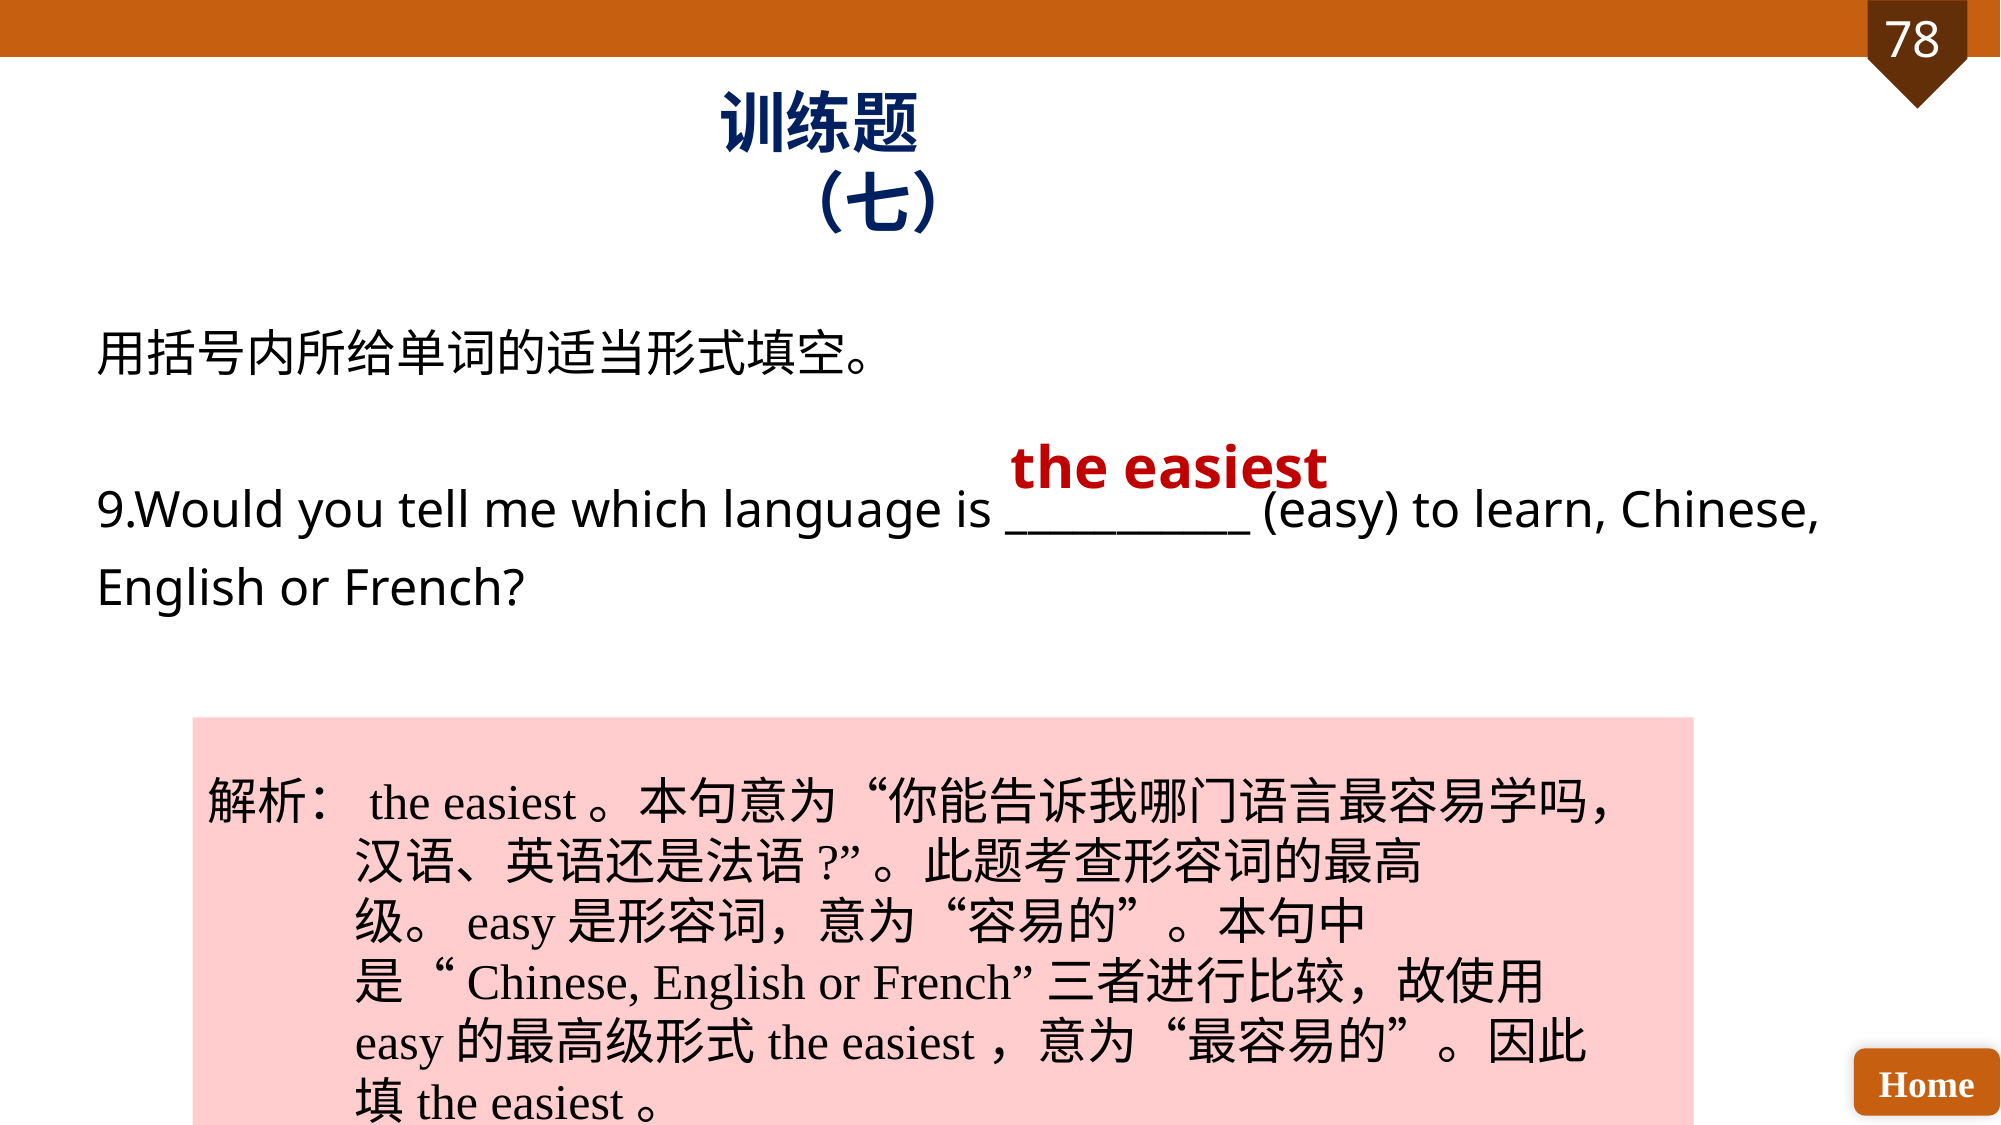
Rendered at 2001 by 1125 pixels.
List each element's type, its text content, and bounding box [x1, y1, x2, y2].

text_box 解析：the easiest。本句意为“你能告诉我哪门语言最容易学吗，汉语、英语还是法语?”。此题考查形容词的最高级。easy是形容词，意为“容易的”。本句中是“Chinese, English or French”三者进行比较，故使用easy的最高级形式the easiest，意为“最容易的”。因此填the easiest。 [192, 762, 1608, 1125]
text_box the easiest [996, 423, 1344, 508]
text_box 训练题（七） [704, 73, 1096, 249]
text_box [191, 716, 1695, 1125]
text_box 用括号内所给单词的适当形式填空。 9.Would you tell me which language is ___________ (easy) to learn, Chinese, English or French? [81, 296, 1965, 624]
